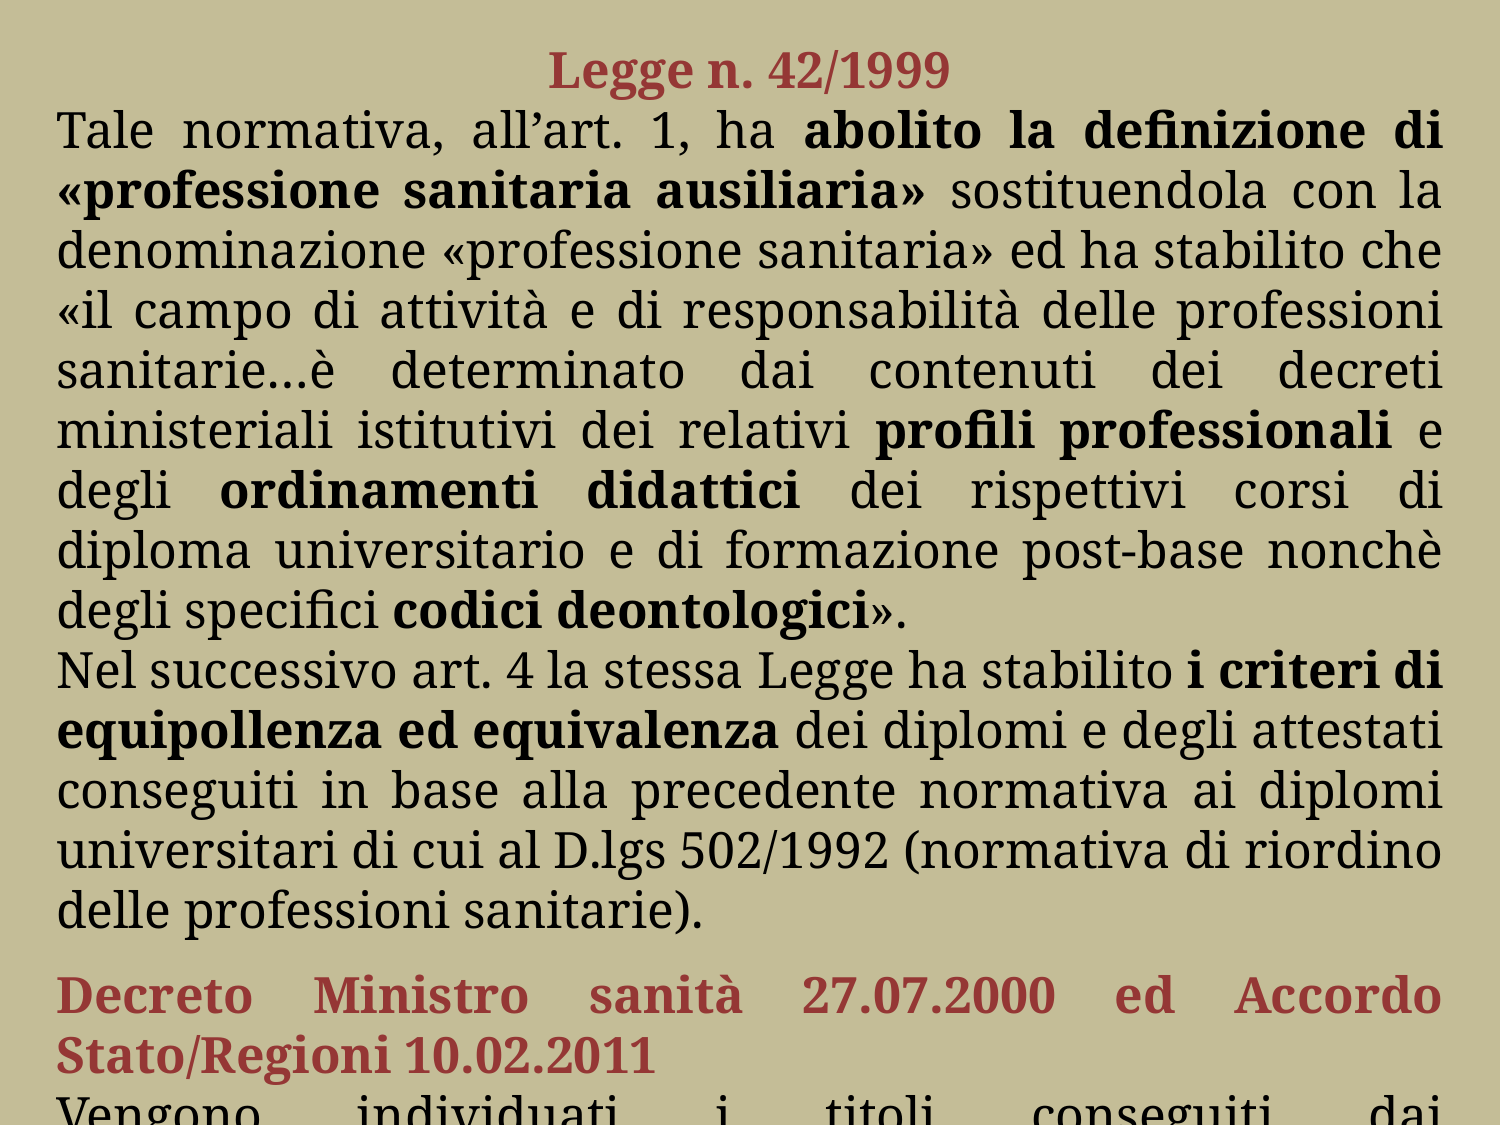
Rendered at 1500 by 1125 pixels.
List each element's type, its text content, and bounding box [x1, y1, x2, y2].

text_box Legge n. 42/1999 Tale normativa, all’art. 1, ha abolito la definizione di «professione sanitaria ausiliaria» sostituendola con la denominazione «professione sanitaria» ed ha stabilito che «il campo di attività e di responsabilità delle professioni sanitarie…è determinato dai contenuti dei decreti ministeriali istitutivi dei relativi profili professionali e degli ordinamenti didattici dei rispettivi corsi di diploma universitario e di formazione post-base nonchè degli specifici codici deontologici». Nel successivo art. 4 la stessa Legge ha stabilito i criteri di equipollenza ed equivalenza dei diplomi e degli attestati conseguiti in base alla precedente normativa ai diplomi universitari di cui al D.lgs 502/1992 (normativa di riordino delle professioni sanitarie). Decreto Ministro sanità 27.07.2000 ed Accordo Stato/Regioni 10.02.2011 Vengono individuati i titoli conseguiti dai massofisioterapisti da considerarsi equipollenti al diploma universitario di fisioterapista e si dà corso all’istruttoria di equivalenza. [41, 30, 1459, 1125]
